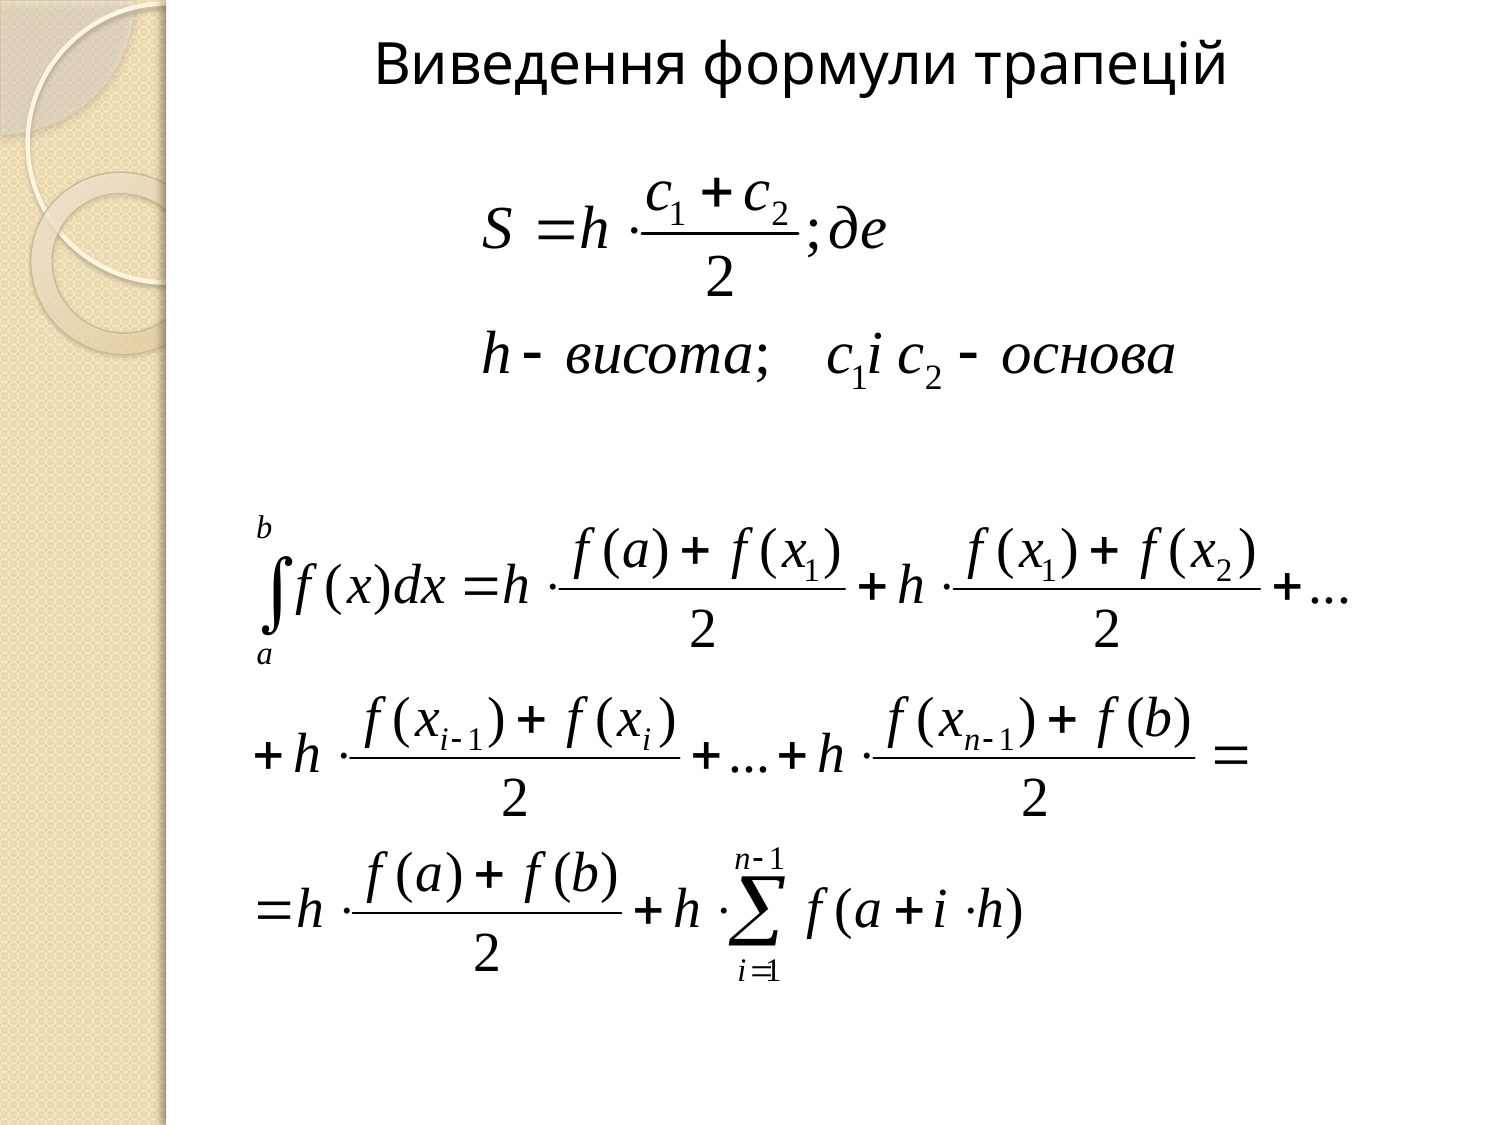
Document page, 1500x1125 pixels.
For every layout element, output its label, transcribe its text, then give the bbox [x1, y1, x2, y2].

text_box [472, 148, 1190, 404]
text_box Виведення формули трапецій [358, 19, 1244, 104]
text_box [243, 503, 1359, 994]
